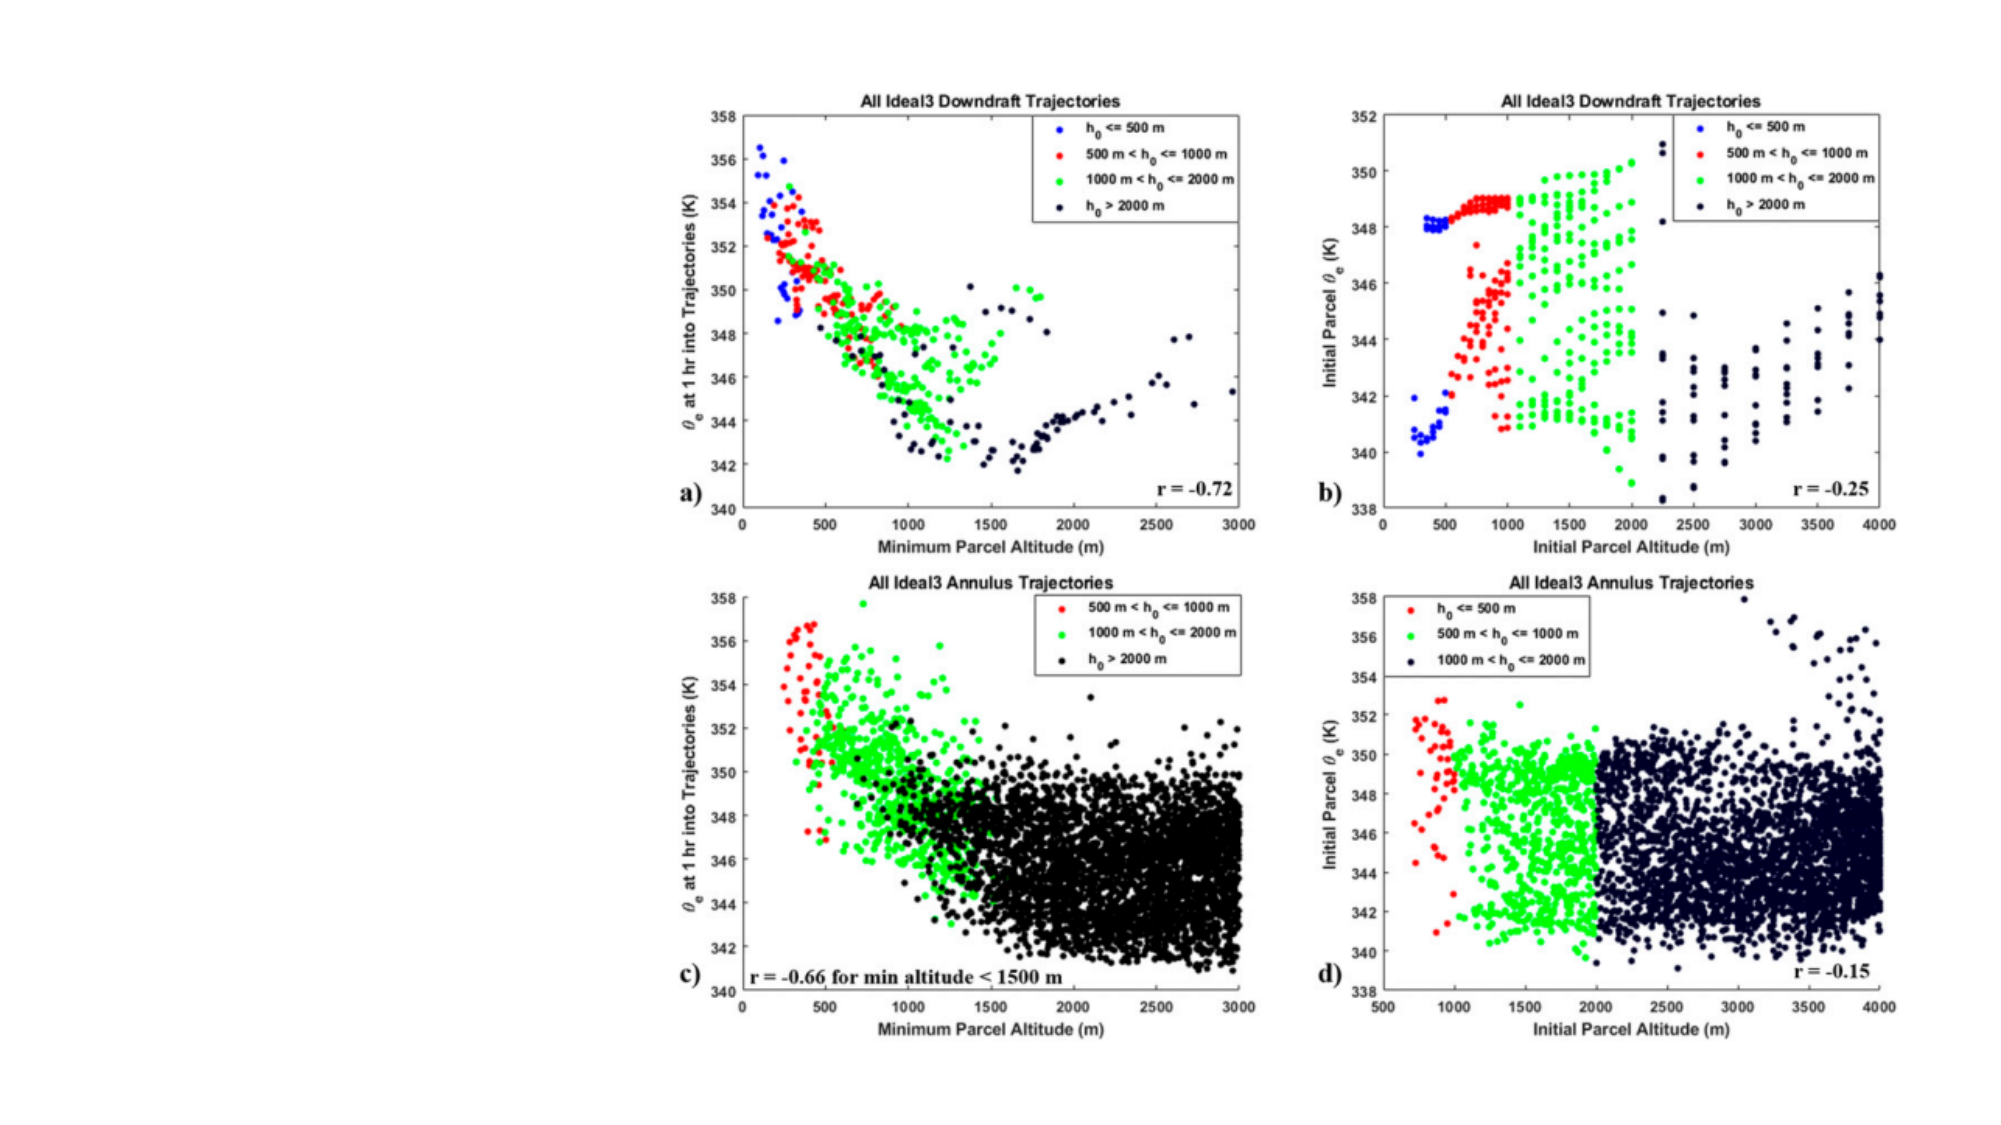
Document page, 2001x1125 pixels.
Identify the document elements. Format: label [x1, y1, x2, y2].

picture [651, 66, 1922, 1054]
